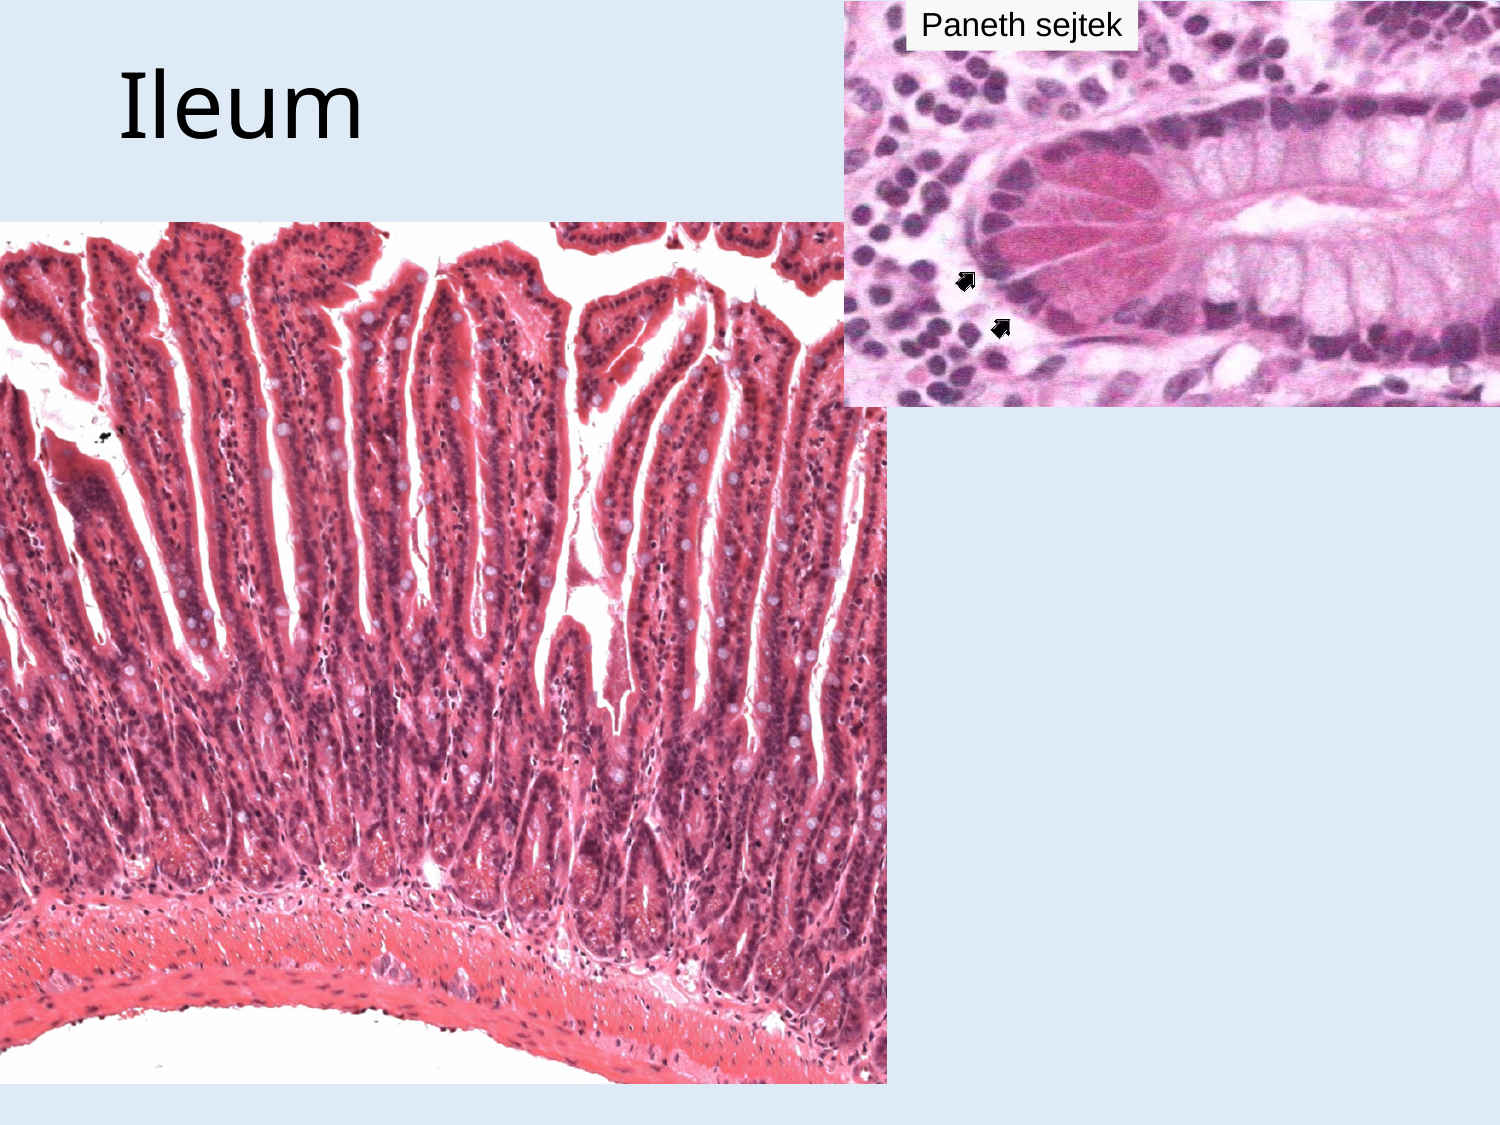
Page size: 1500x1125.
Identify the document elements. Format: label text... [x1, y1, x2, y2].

picture [0, 1, 1500, 1085]
title Ileum [103, 0, 906, 218]
